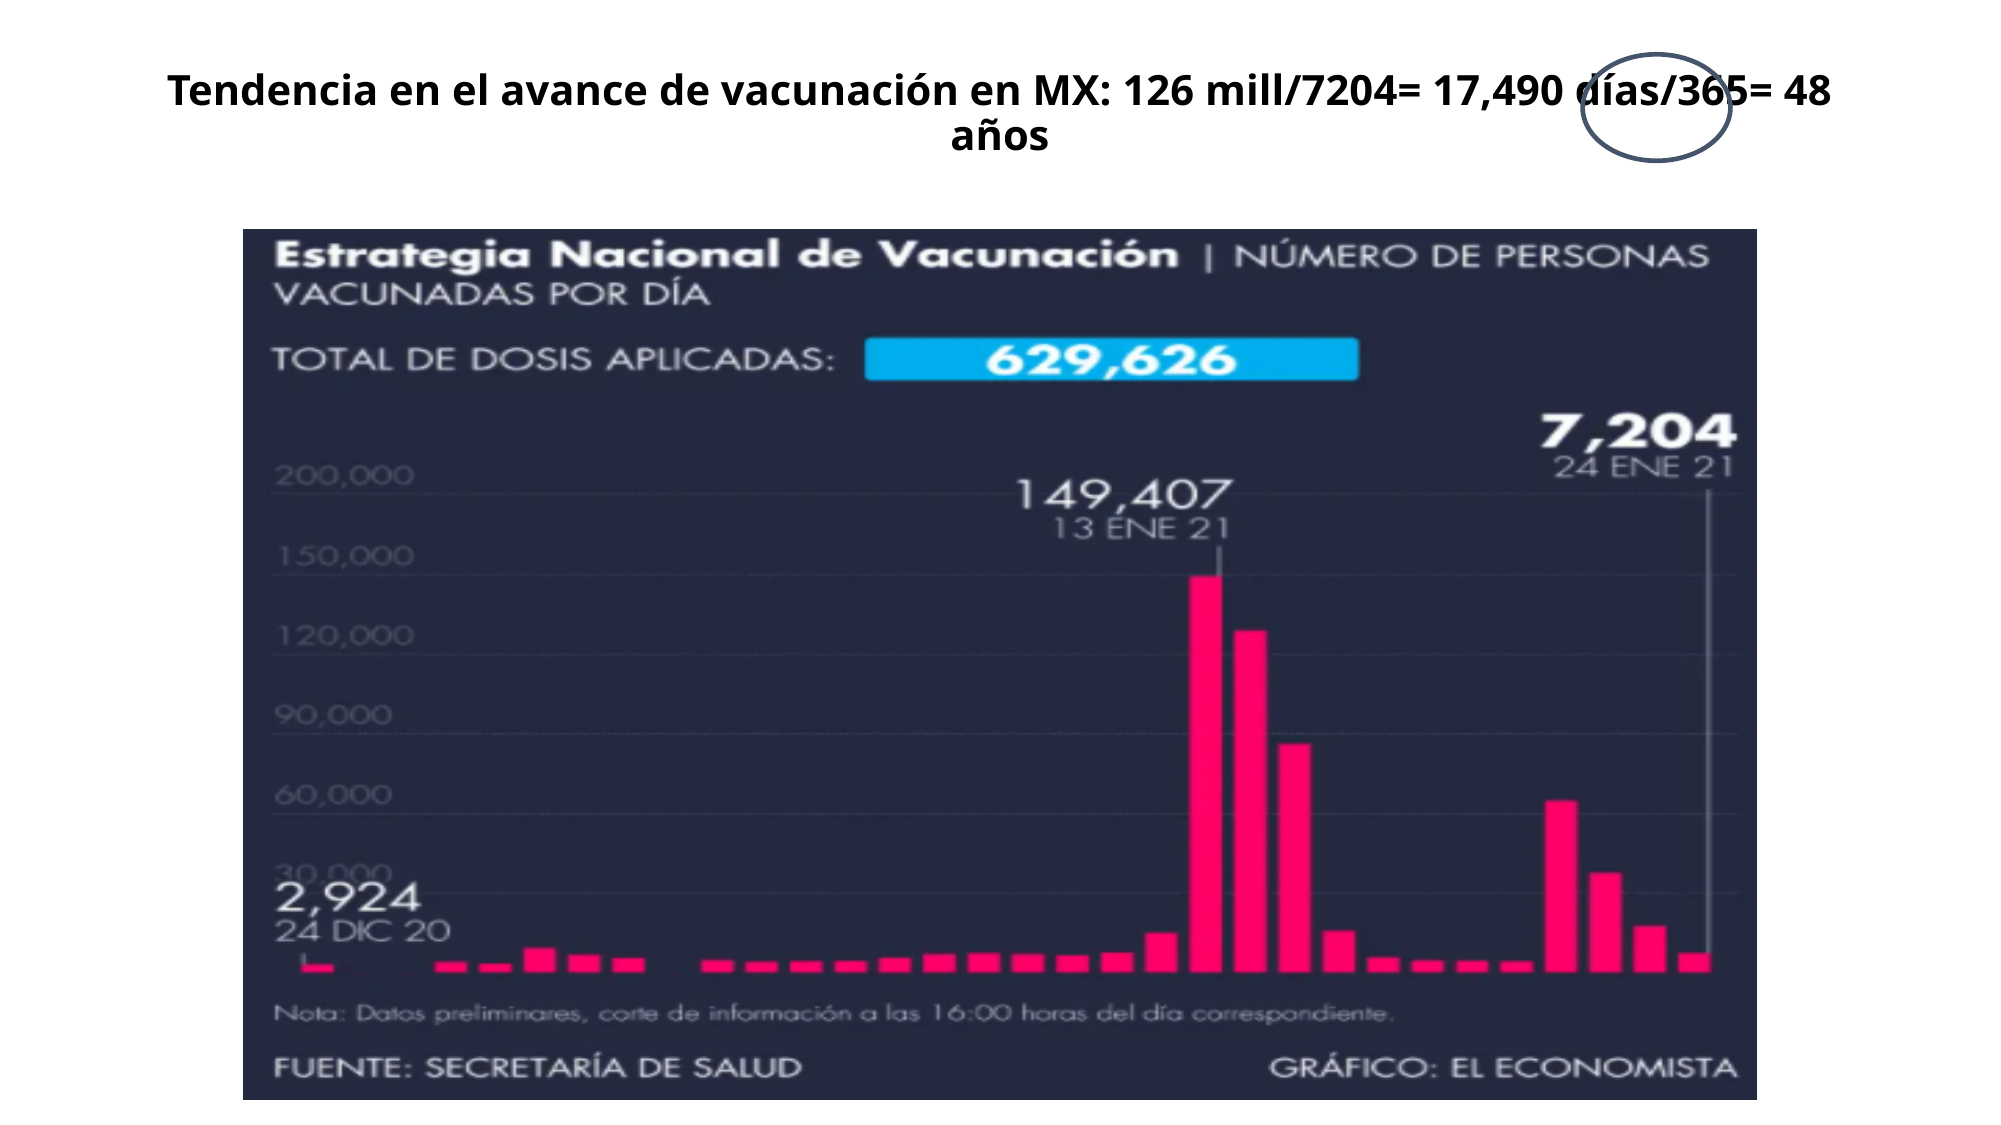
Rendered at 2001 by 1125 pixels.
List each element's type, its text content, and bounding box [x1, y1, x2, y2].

picture [243, 229, 1757, 1100]
text_box [1581, 53, 1732, 162]
title Tendencia en el avance de vacunación en MX: 126 mill/7204= 17,490 días/365= 48 años [137, 5, 1863, 223]
